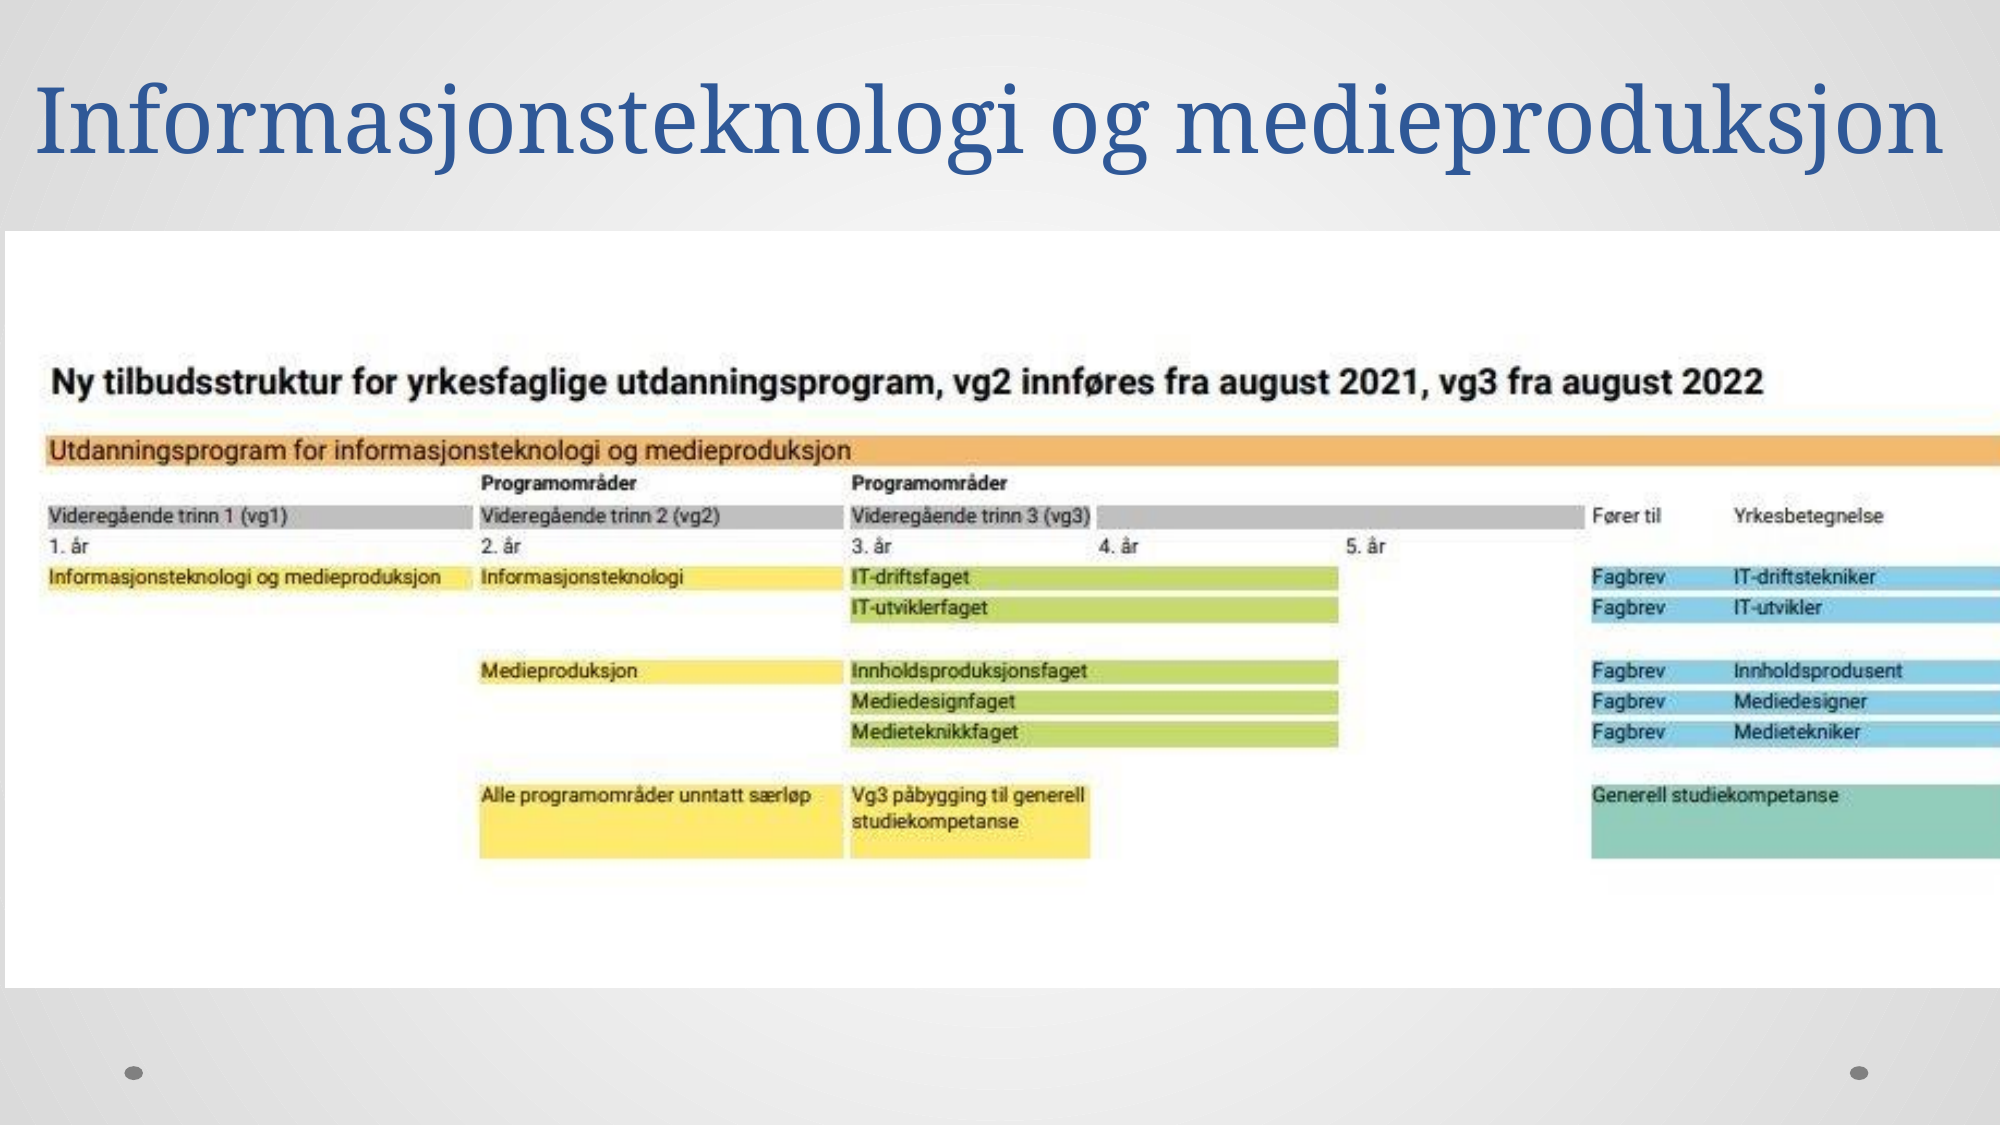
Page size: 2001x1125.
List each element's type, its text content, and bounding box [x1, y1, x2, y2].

text_box Informasjonsteknologi og medieproduksjon [0, 54, 1986, 180]
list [5, 231, 2000, 988]
